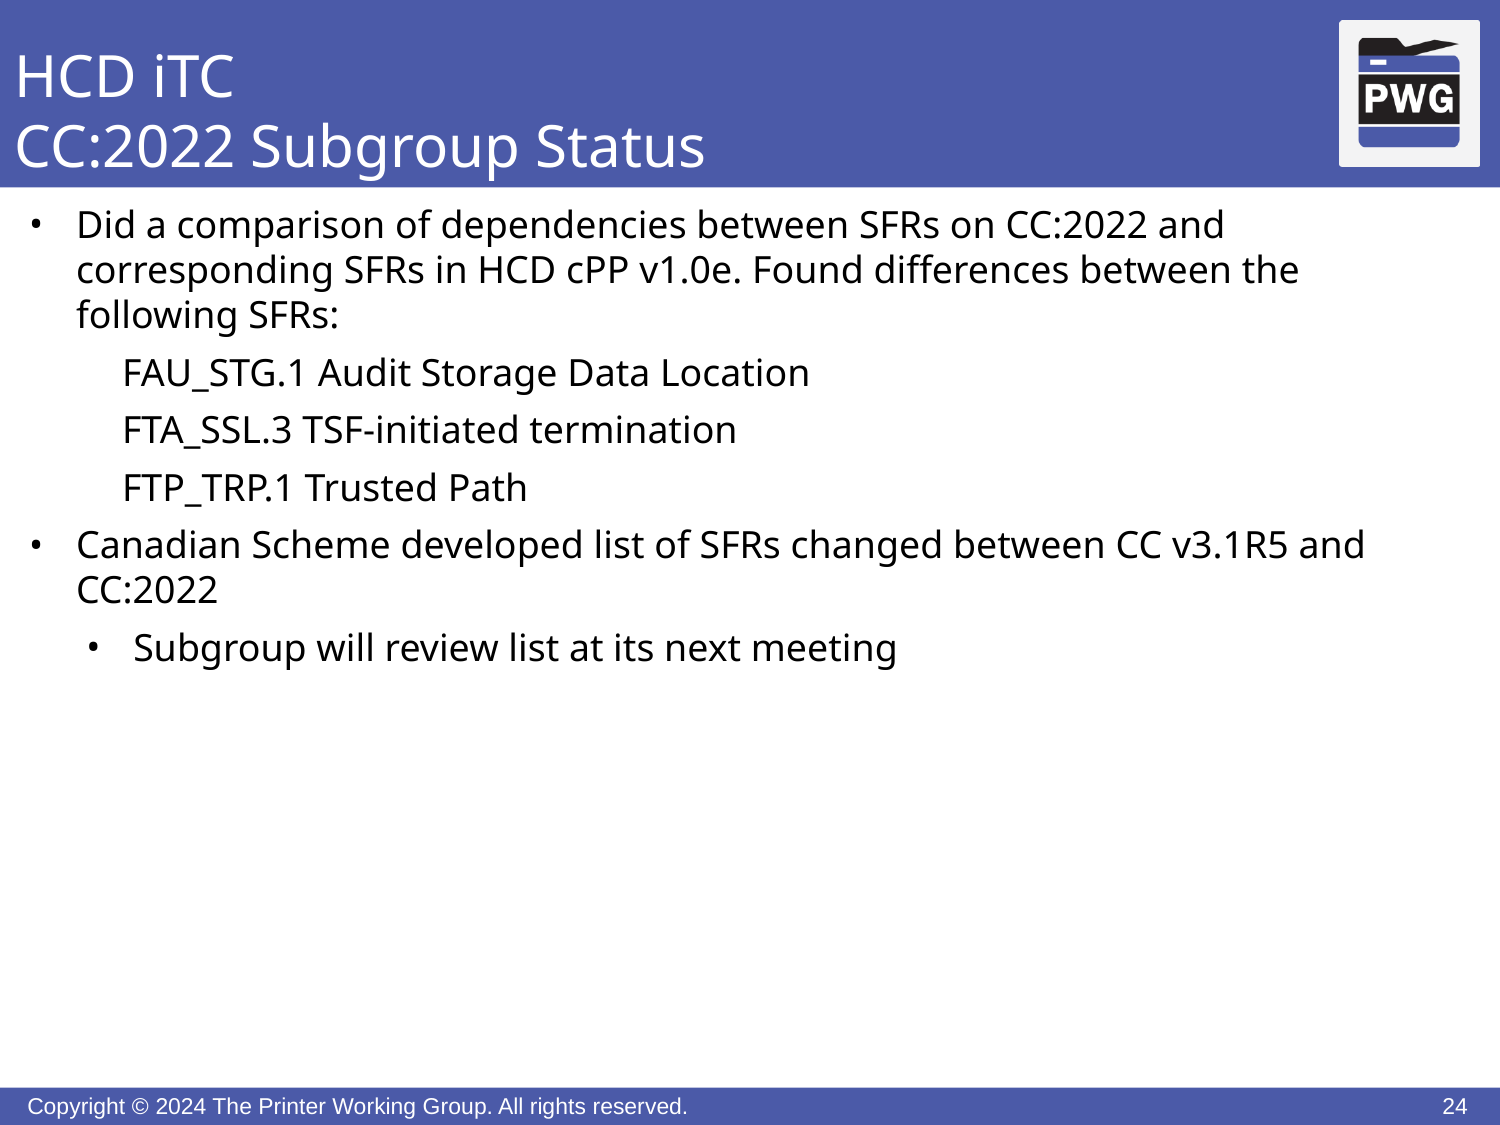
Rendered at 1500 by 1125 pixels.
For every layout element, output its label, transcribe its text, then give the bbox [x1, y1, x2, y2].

text_box [0, 1087, 1500, 1125]
text_box 24 [1441, 1092, 1469, 1118]
list Did a comparison of dependencies between SFRs on CC:2022 and corresponding SFRs in HCD cPP v1.0e. Found differences between the following SFRs: FAU_STG.1 Audit Storage Data Location FTA_SSL.3 TSF-initiated termination FTP_TRP.1 Trusted Path Canadian Scheme developed list of SFRs changed between CC v3.1R5 and CC:2022 Subgroup will review list at its next meeting [20, 192, 1480, 1078]
text_box [0, 0, 1500, 188]
text_box Copyright © 2024 The Printer Working Group. All rights reserved. [20, 1092, 750, 1118]
title HCD iTC CC:2022 Subgroup Status [0, 20, 1319, 188]
picture [1339, 20, 1480, 167]
